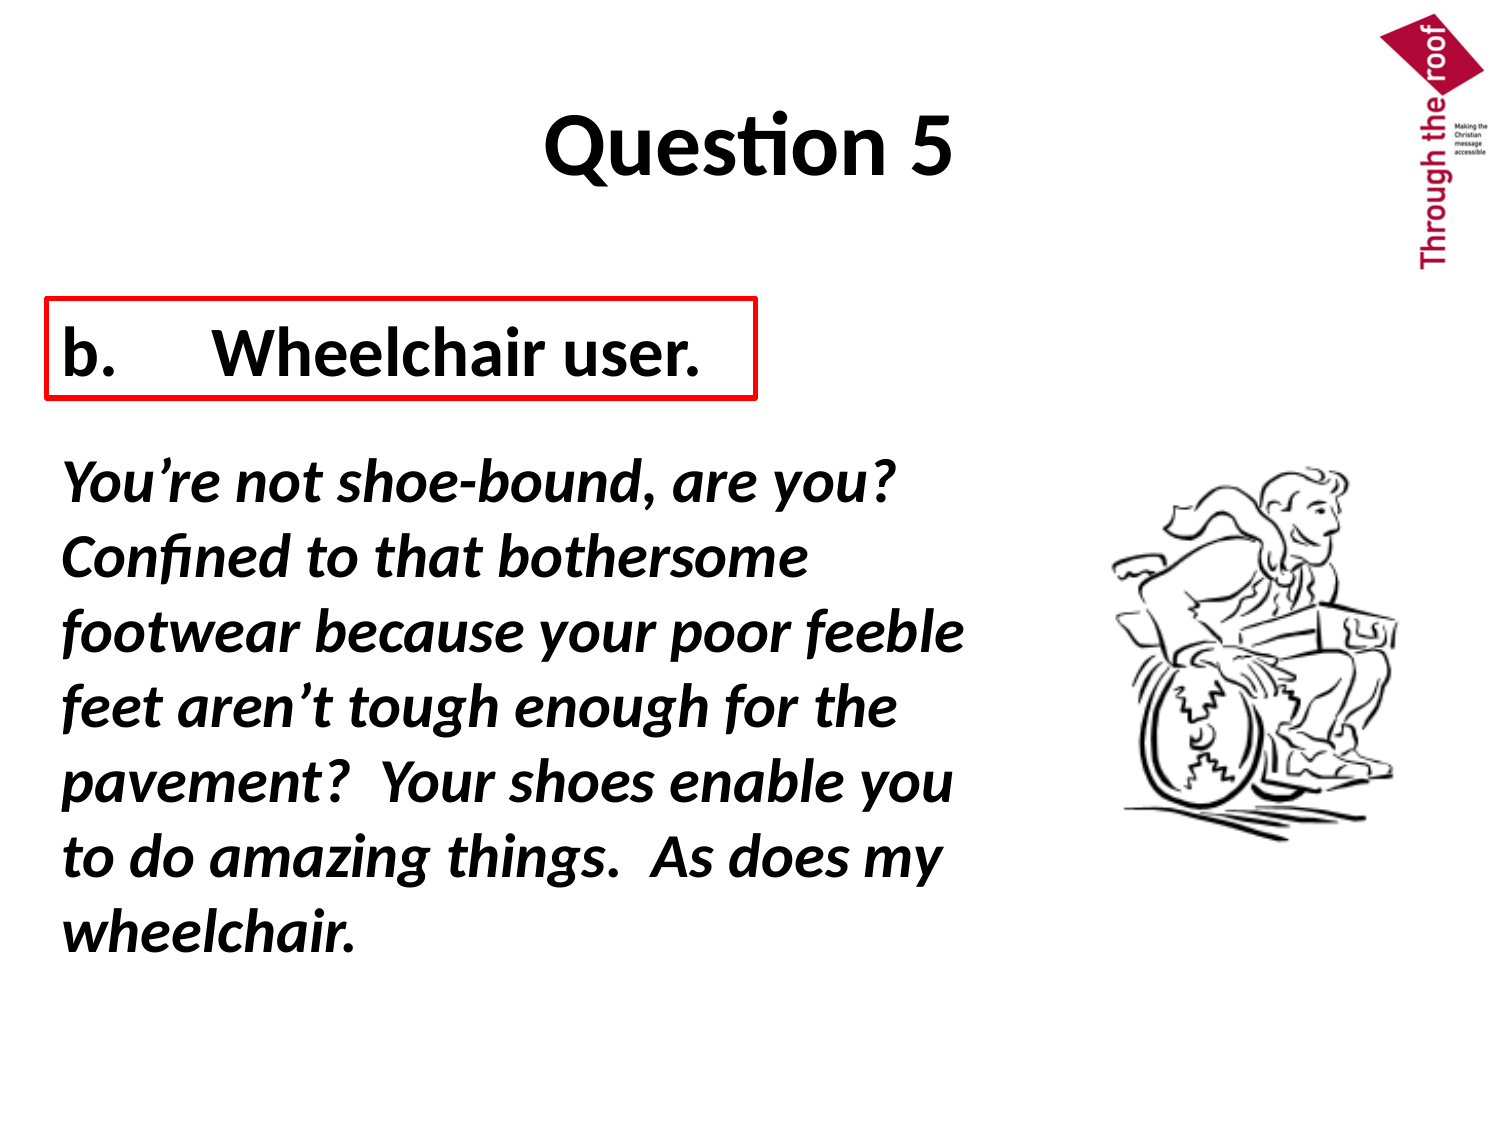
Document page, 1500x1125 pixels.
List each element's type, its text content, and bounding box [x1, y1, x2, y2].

title Question 5 [75, 45, 1425, 233]
picture [1101, 399, 1474, 893]
text_box b. Wheelchair user. [46, 298, 756, 399]
picture [1367, 1, 1500, 282]
text_box You’re not shoe-bound, are you? Confined to that bothersome footwear because your poor feeble feet aren’t tough enough for the pavement? Your shoes enable you to do amazing things. As does my wheelchair. [46, 432, 1027, 972]
